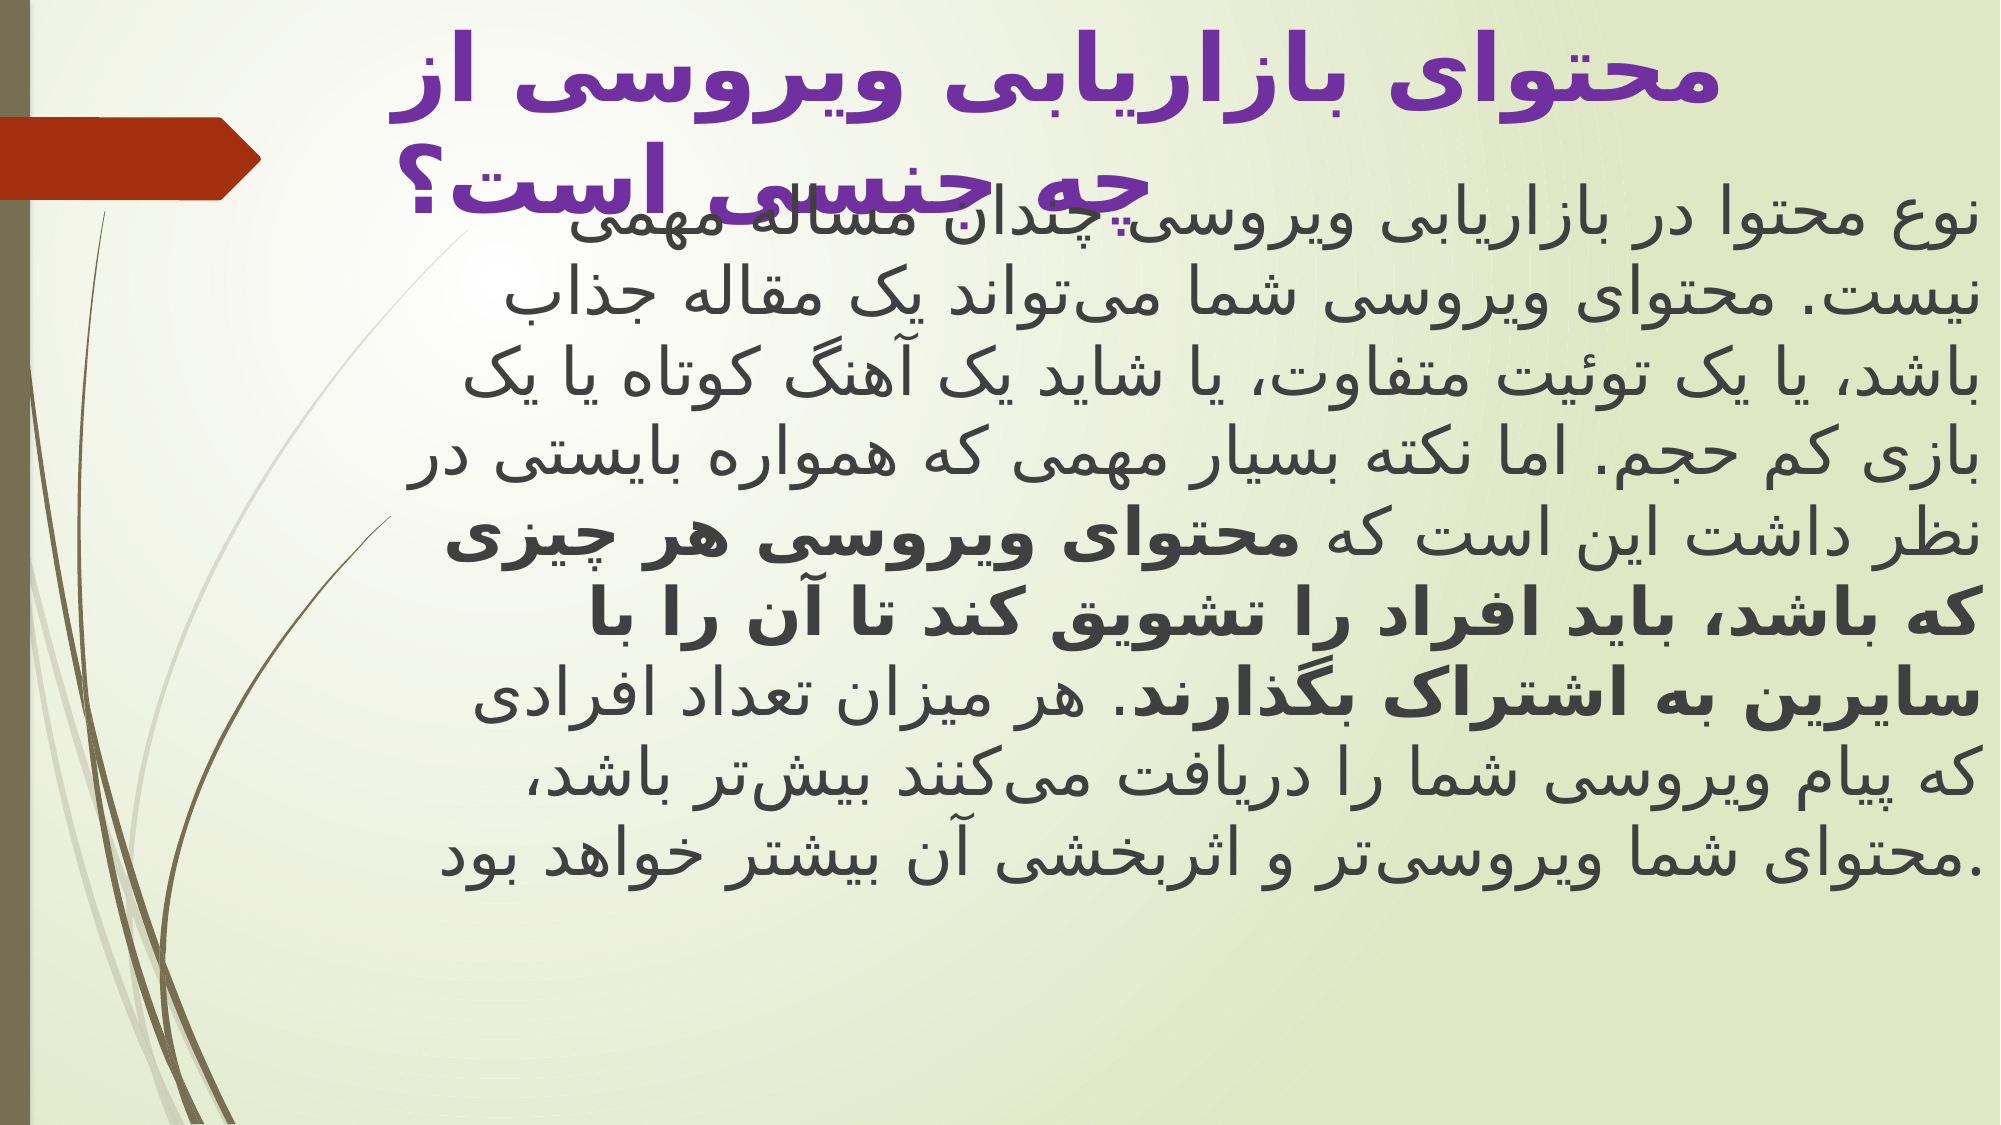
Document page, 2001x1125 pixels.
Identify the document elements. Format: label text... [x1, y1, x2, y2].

title محتوای بازاریابی ویروسی از چه جنسی است؟ [378, 0, 1888, 160]
list نوع محتوا در بازاریابی ویروسی چندان مساله مهمی نیست. محتوای ویروسی شما می‌تواند یک مقاله جذاب باشد، یا یک توئیت متفاوت، یا شاید یک آهنگ کوتاه یا یک بازی کم حجم. اما نکته بسیار مهمی که همواره بایستی در نظر داشت این است که محتوای ویروسی هر چیزی که باشد، باید افراد را تشویق کند تا آن را با سایرین به اشتراک بگذارند. هر میزان تعداد افرادی که پیام ویروسی شما را دریافت می‌کنند بیش‌تر باشد، محتوای شما ویروسی‌تر و اثربخشی آن بیشتر خواهد بود. [378, 160, 2000, 1125]
